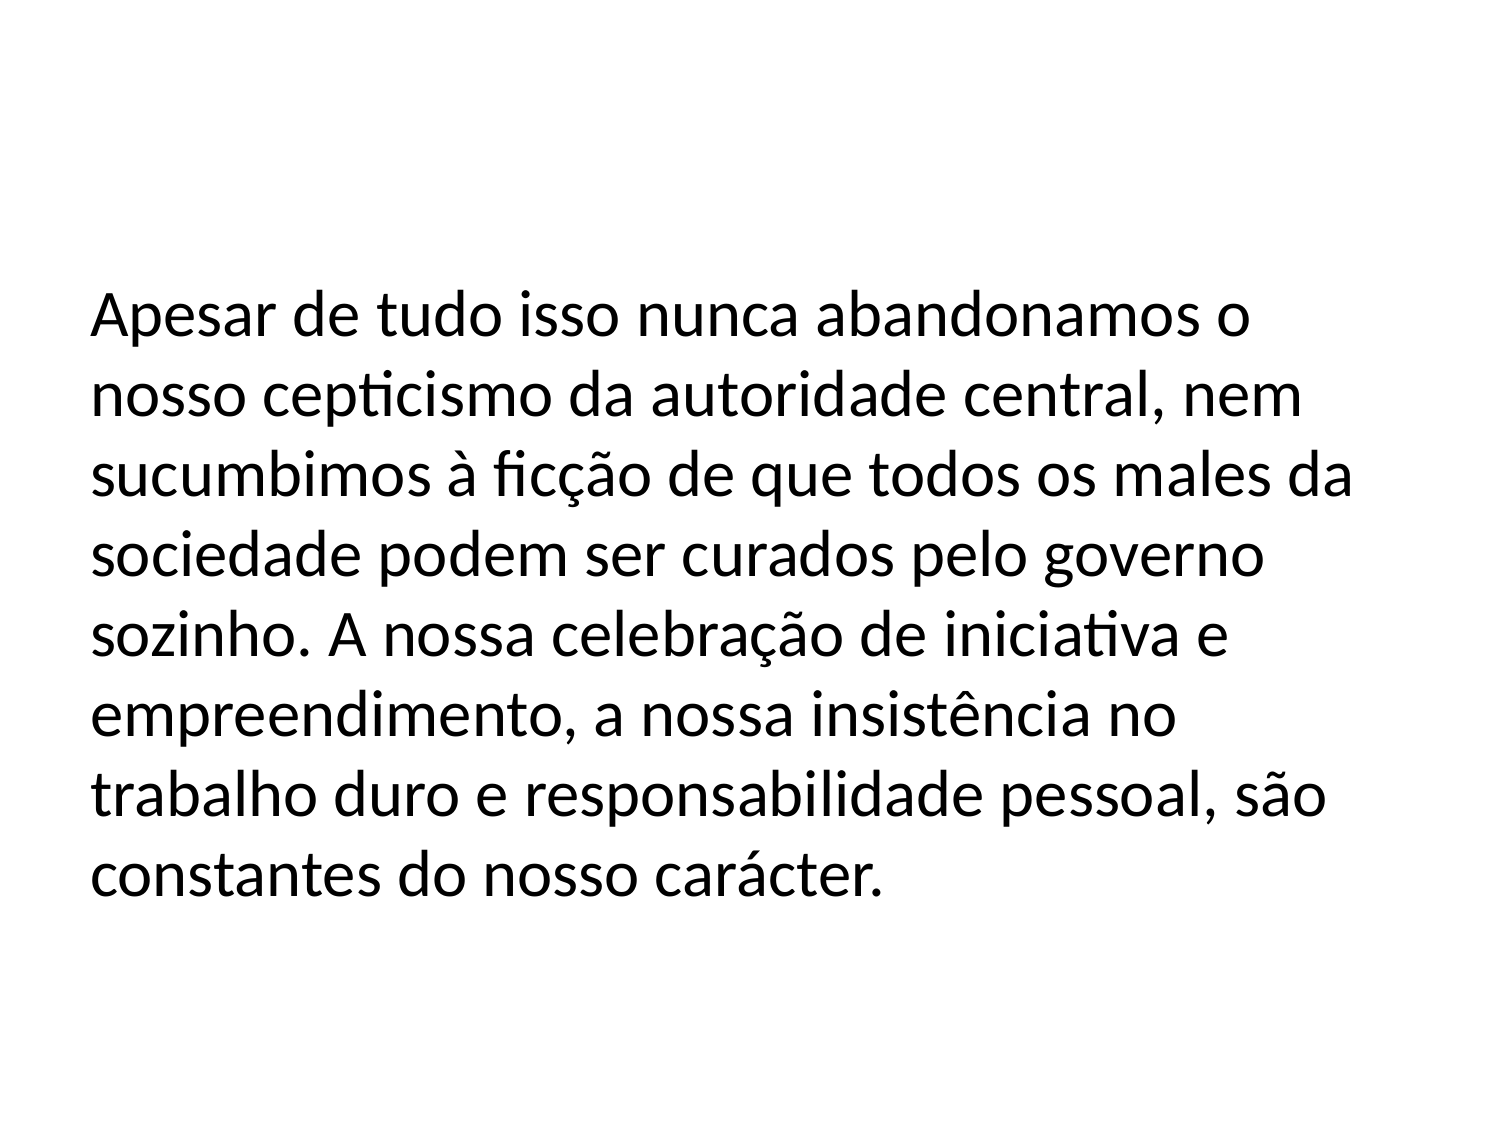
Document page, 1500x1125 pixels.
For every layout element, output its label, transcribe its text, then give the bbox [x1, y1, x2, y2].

list Apesar de tudo isso nunca abandonamos o nosso cepticismo da autoridade central, nem sucumbimos à ficção de que todos os males da sociedade podem ser curados pelo governo sozinho. A nossa celebração de iniciativa e empreendimento, a nossa insistência no trabalho duro e responsabilidade pessoal, são constantes do nosso carácter. [75, 262, 1425, 1005]
